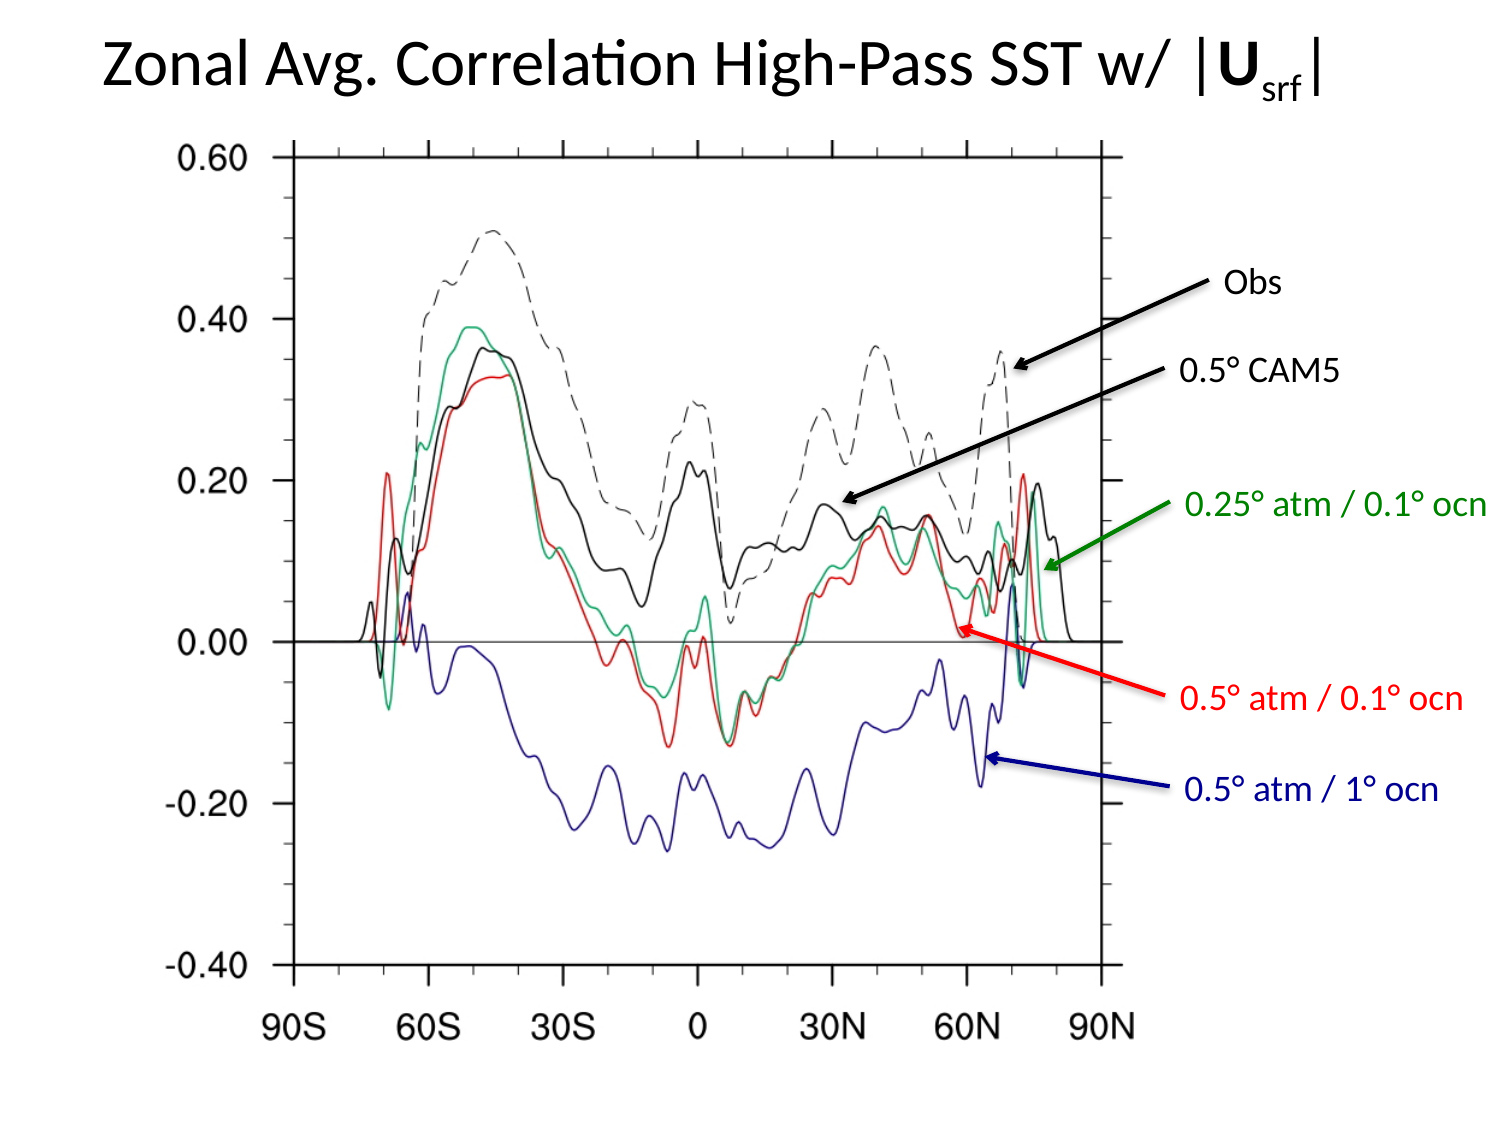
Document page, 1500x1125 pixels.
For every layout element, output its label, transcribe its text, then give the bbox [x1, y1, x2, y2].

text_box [1043, 501, 1169, 571]
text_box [841, 368, 1164, 503]
picture [151, 140, 1134, 1042]
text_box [984, 756, 1169, 788]
text_box 0.5° atm / 1° ocn [1169, 756, 1456, 817]
text_box 0.5° CAM5 [1168, 337, 1356, 398]
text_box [1013, 279, 1209, 369]
text_box Zonal Avg. Correlation High-Pass SST w/ |Usrf| [88, 11, 1348, 117]
text_box 0.25° atm / 0.1° ocn [1169, 471, 1500, 532]
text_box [958, 626, 1164, 697]
text_box 0.5° atm / 0.1° ocn [1165, 665, 1480, 726]
text_box Obs [1208, 249, 1298, 310]
